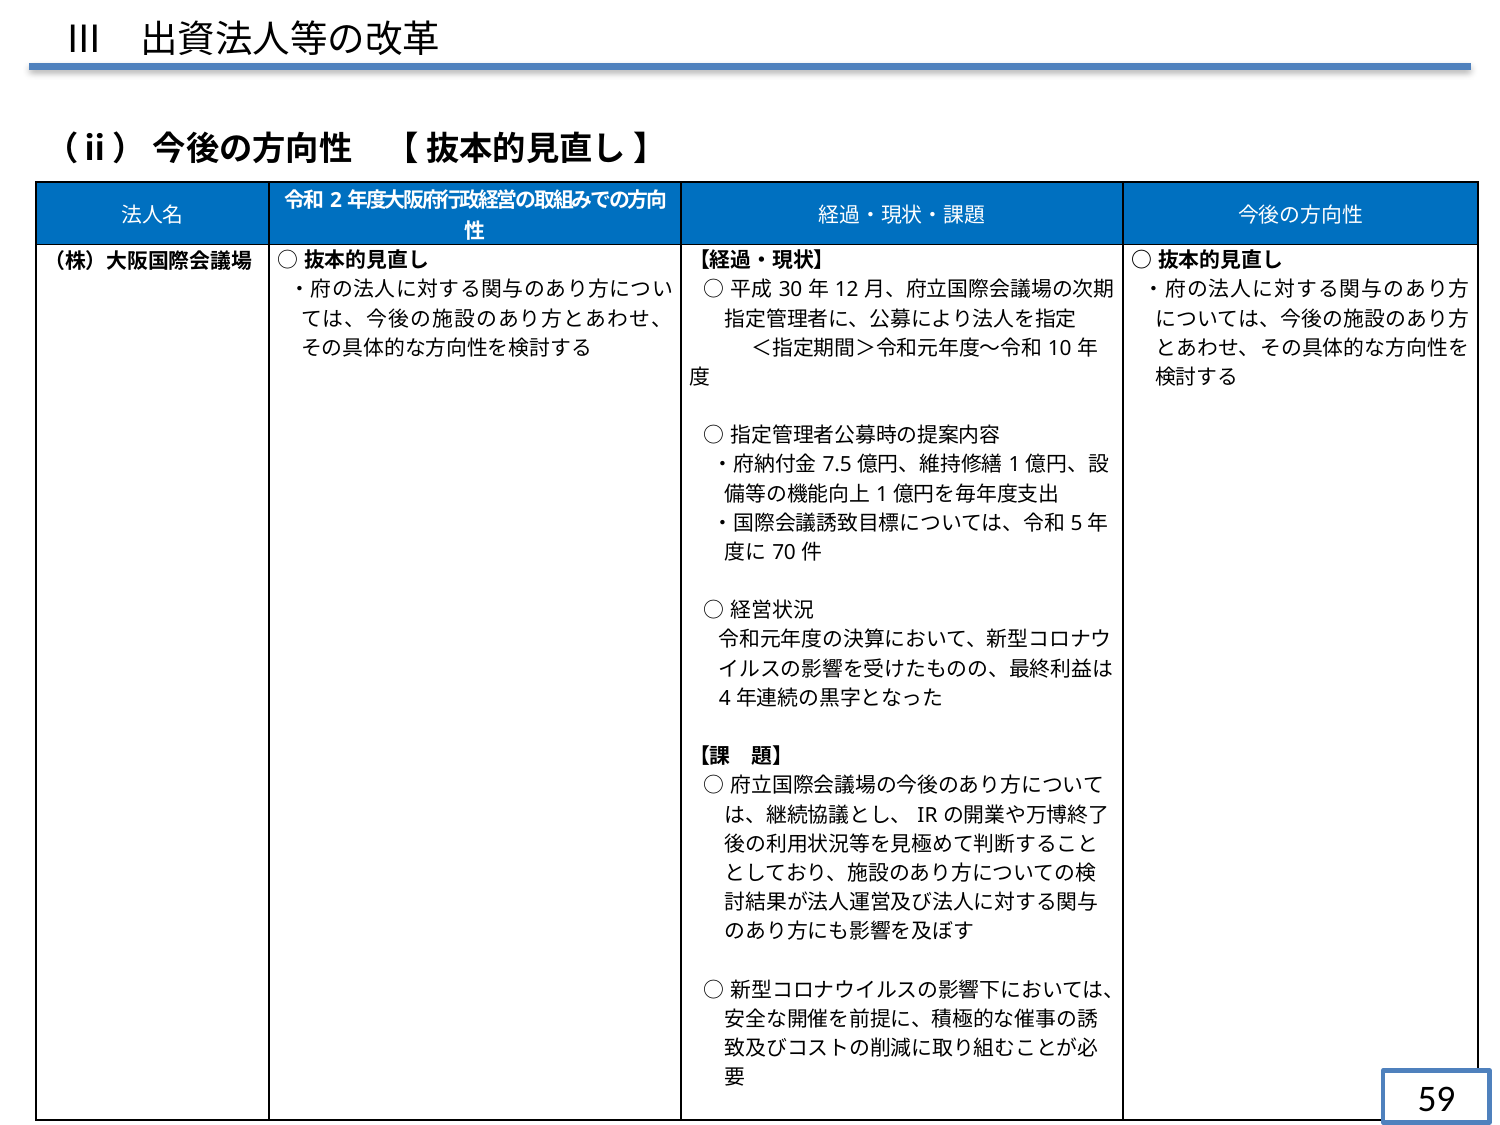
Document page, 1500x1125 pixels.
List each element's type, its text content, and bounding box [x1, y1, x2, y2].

table_cell ○抜本的見直し ・府の法人に対する関与のあり方については、今後の施設のあり方とあわせ、その具体的な方向性を検討する [270, 245, 680, 1119]
table_header 経過・現状・課題 [682, 183, 1122, 244]
text_box Ⅲ 出資法人等の改革 [4, 7, 1340, 67]
table_header 今後の方向性 [1124, 183, 1477, 244]
table_header 法人名 [37, 183, 268, 244]
text_box （ⅱ） 今後の方向性 【 抜本的見直し 】 [15, 119, 682, 175]
table_cell 【経過・現状】 ○平成30年12月、府立国際会議場の次期指定管理者に、公募により法人を指定 ＜指定期間＞令和元年度～令和10年度 ○指定管理者公募時の提案内容 ・府納付金7.5億円、維持修繕1億円、設備等の機能向上1億円を毎年度支出 ・国際会議誘致目標については、令和5年度に70件 ○経営状況 令和元年度の決算において、新型コロナウイルスの影響を受けたものの、最終利益は4年連続の黒字となった 【課 題】 ○府立国際会議場の今後のあり方については、継続協議とし、IRの開業や万博終了後の利用状況等を見極めて判断することとしており、施設のあり方についての検討結果が法人運営及び法人に対する関与のあり方にも影響を及ぼす ○新型コロナウイルスの影響下においては、安全な開催を前提に、積極的な催事の誘致及びコストの削減に取り組むことが必要 [682, 245, 1122, 1119]
table_header 令和2年度大阪府行政経営の取組みでの方向性 [270, 183, 680, 244]
table_cell ○抜本的見直し ・府の法人に対する関与のあり方については、今後の施設のあり方とあわせ、その具体的な方向性を検討する [1124, 245, 1477, 1119]
table_cell （株）大阪国際会議場 [37, 245, 268, 1119]
text_box 59 [1381, 1068, 1492, 1125]
